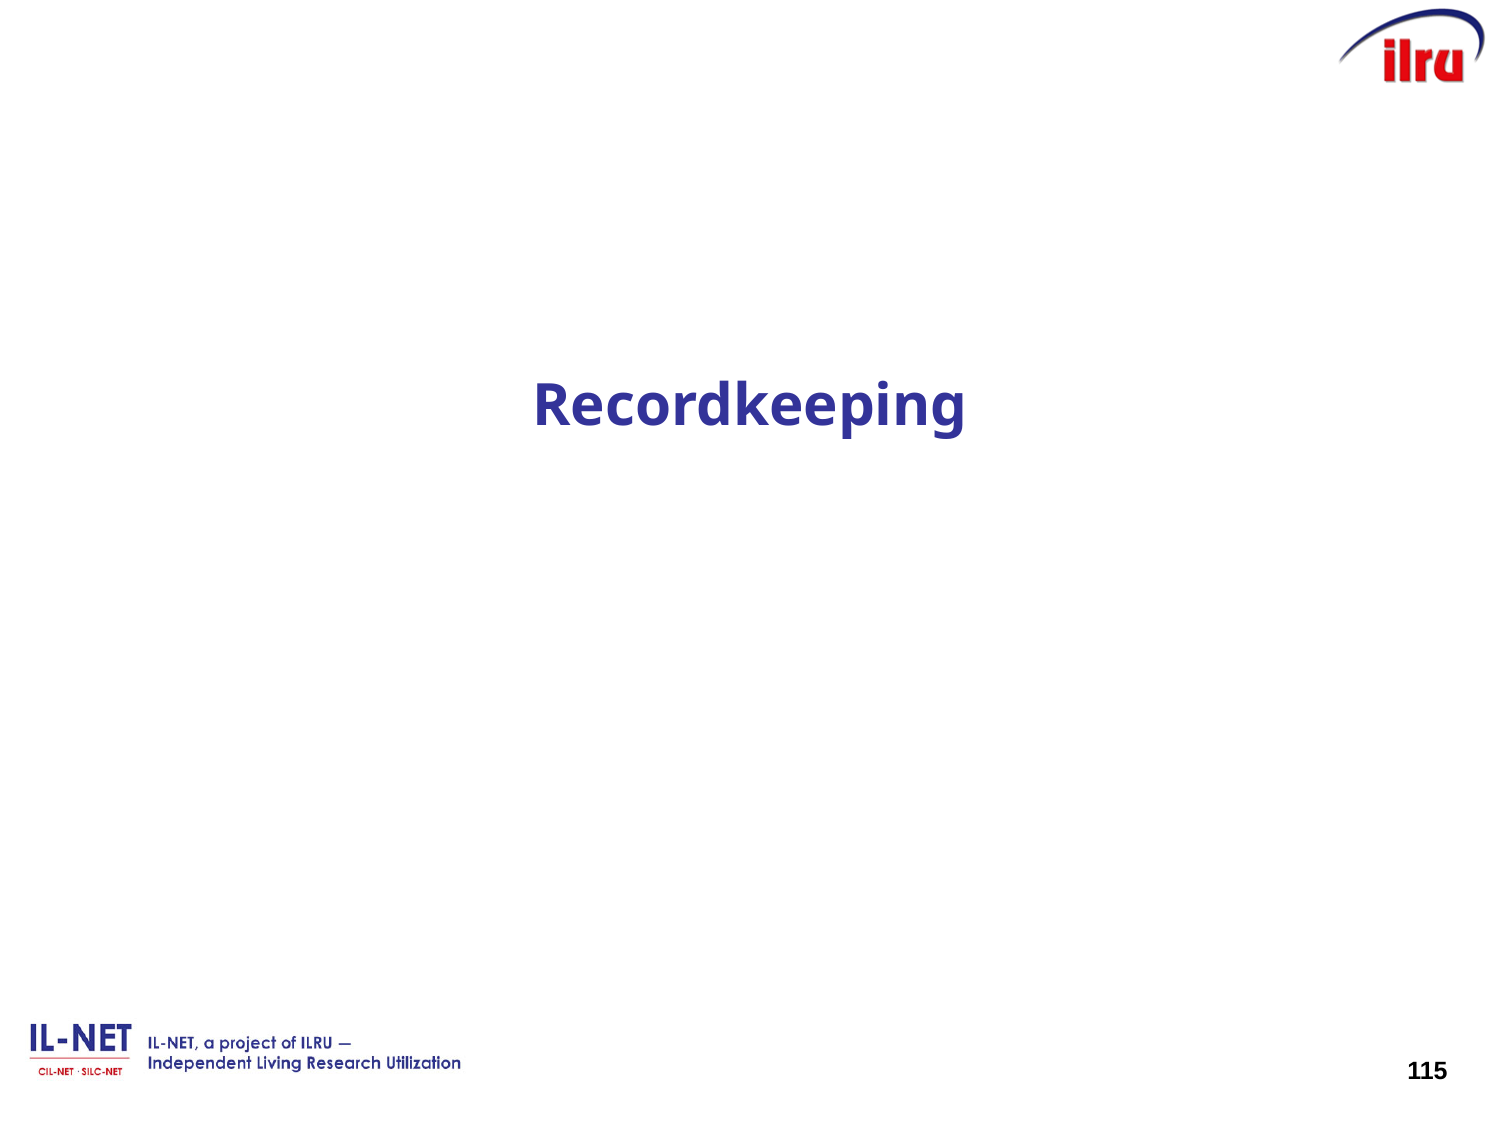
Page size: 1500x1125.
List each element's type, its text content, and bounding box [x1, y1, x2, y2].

picture [12, 1005, 478, 1092]
title Recordkeeping [87, 337, 1413, 468]
picture [1337, 6, 1500, 84]
